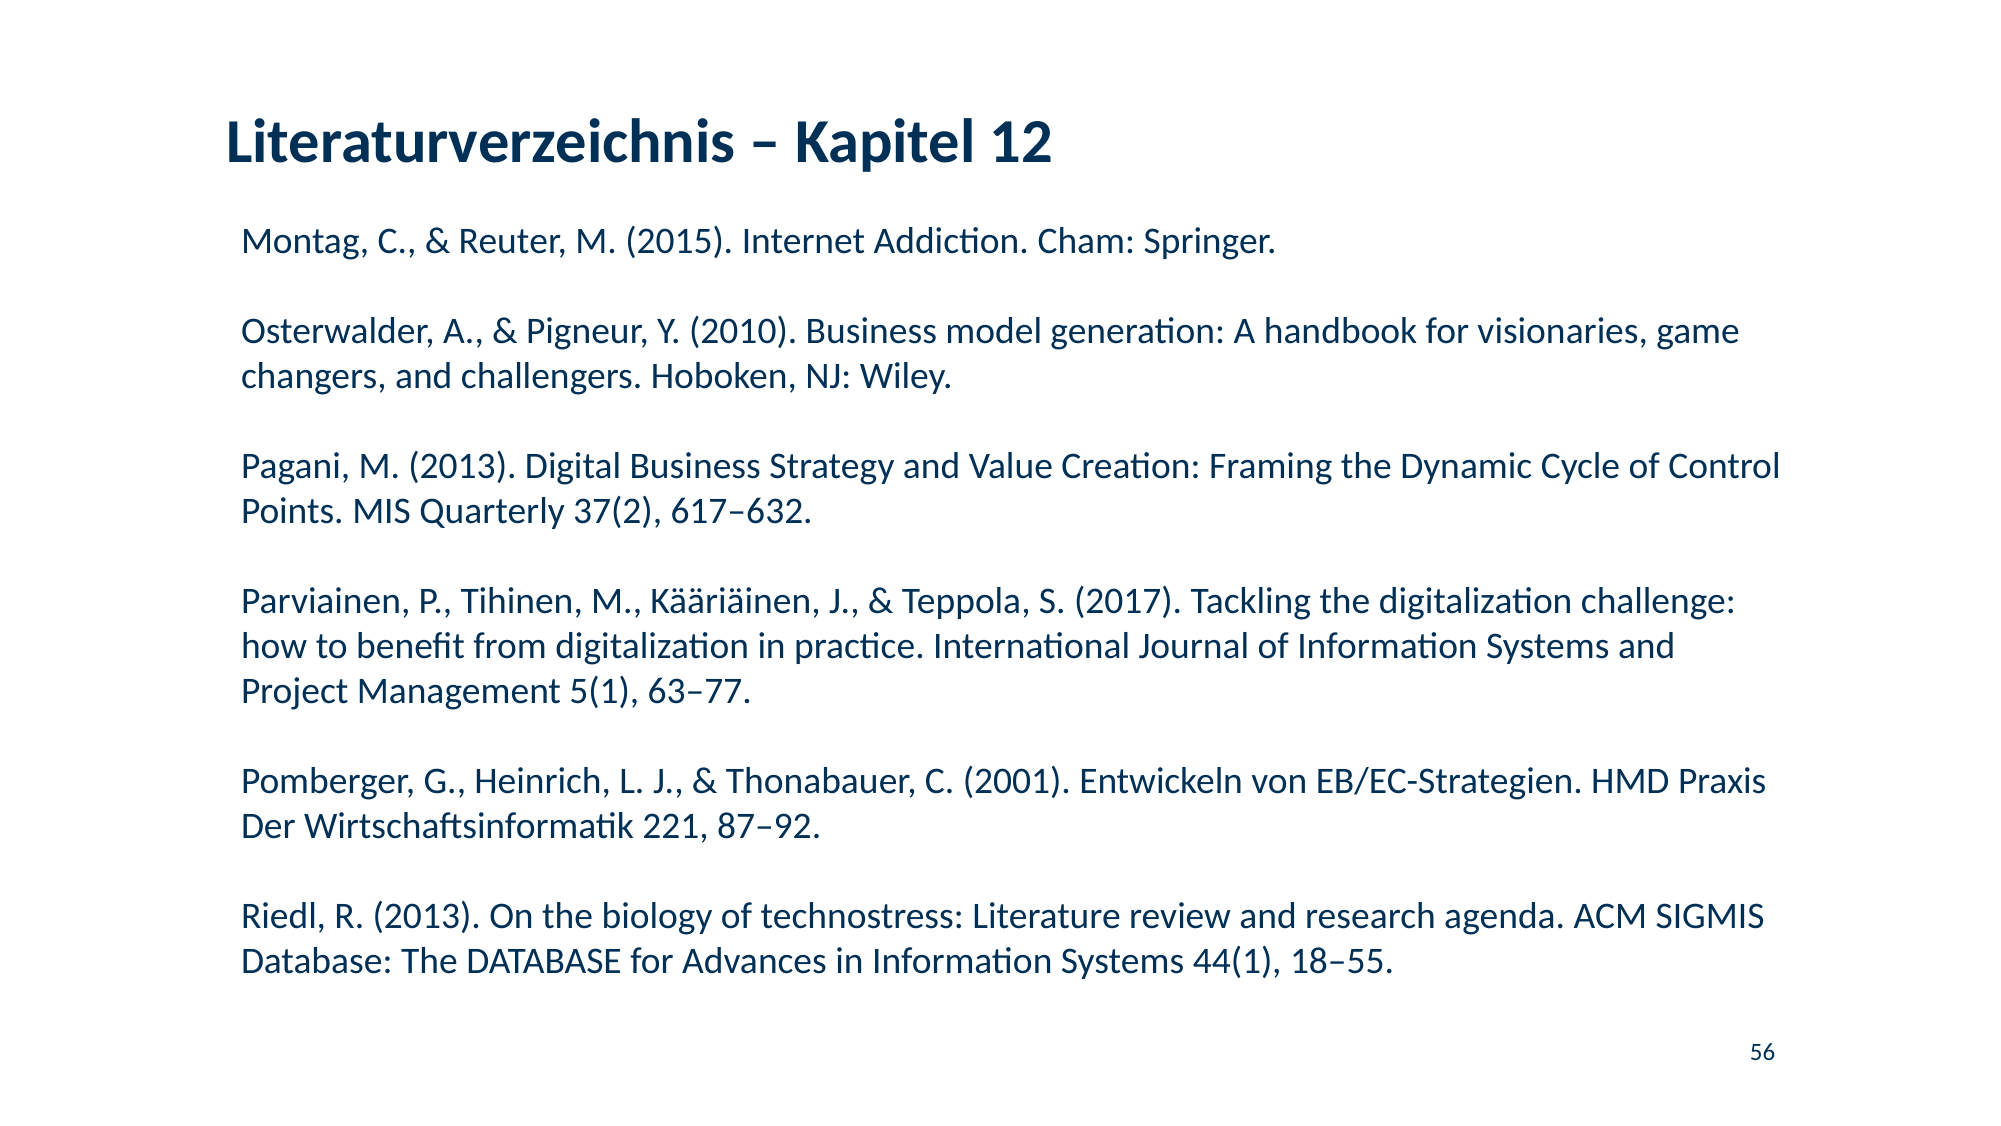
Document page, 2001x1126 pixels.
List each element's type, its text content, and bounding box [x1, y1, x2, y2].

text_box Montag, C., & Reuter, M. (2015). Internet Addiction. Cham: Springer. Osterwalder, A., & Pigneur, Y. (2010). Business model generation: A handbook for visionaries, game changers, and challengers. Hoboken, NJ: Wiley. Pagani, M. (2013). Digital Business Strategy and Value Creation: Framing the Dynamic Cycle of Control Points. MIS Quarterly 37(2), 617–632. Parviainen, P., Tihinen, M., Kääriäinen, J., & Teppola, S. (2017). Tackling the digitalization challenge: how to benefit from digitalization in practice. International Journal of Information Systems and Project Management 5(1), 63–77. Pomberger, G., Heinrich, L. J., & Thonabauer, C. (2001). Entwickeln von EB/EC-Strategien. HMD Praxis Der Wirtschaftsinformatik 221, 87–92. Riedl, R. (2013). On the biology of technostress: Literature review and research agenda. ACM SIGMIS Database: The DATABASE for Advances in Information Systems 44(1), 18–55. [226, 208, 1804, 988]
title Literaturverzeichnis – Kapitel 12 [226, 100, 1286, 208]
slide_number 56 [1544, 1035, 1776, 1066]
